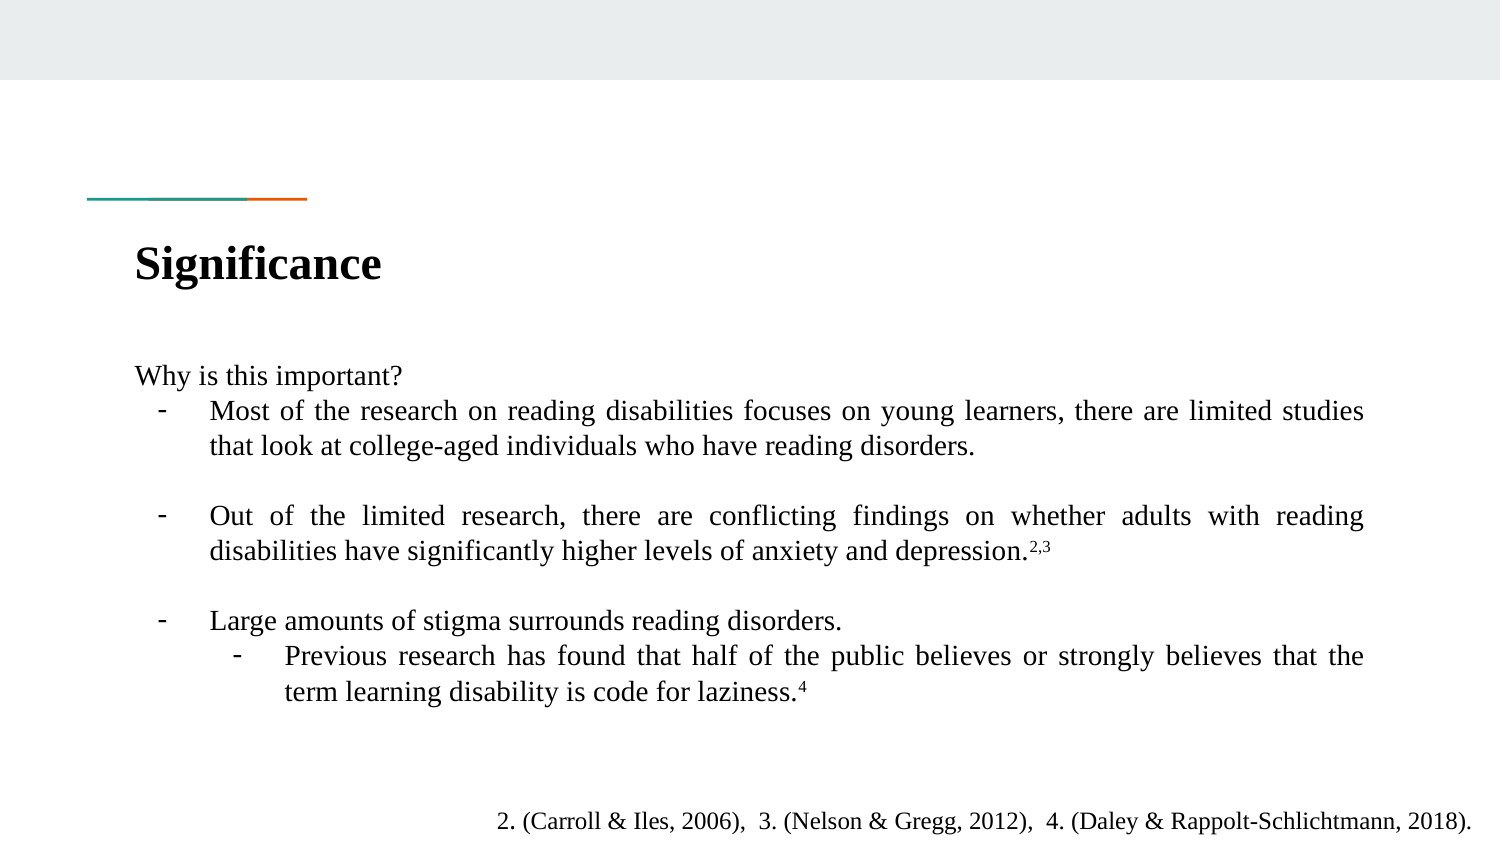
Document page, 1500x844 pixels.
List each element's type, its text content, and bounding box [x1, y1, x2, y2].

list Why is this important? Most of the research on reading disabilities focuses on young learners, there are limited studies that look at college-aged individuals who have reading disorders. Out of the limited research, there are conflicting findings on whether adults with reading disabilities have significantly higher levels of anxiety and depression.2,3 Large amounts of stigma surrounds reading disorders. Previous research has found that half of the public believes or strongly believes that the term learning disability is code for laziness.4 [119, 341, 1381, 844]
text_box 2. (Carroll & Iles, 2006), 3. (Nelson & Gregg, 2012), 4. (Daley & Rappolt-Schlichtmann, 2018). [481, 789, 1500, 844]
title Significance [119, 216, 1381, 305]
